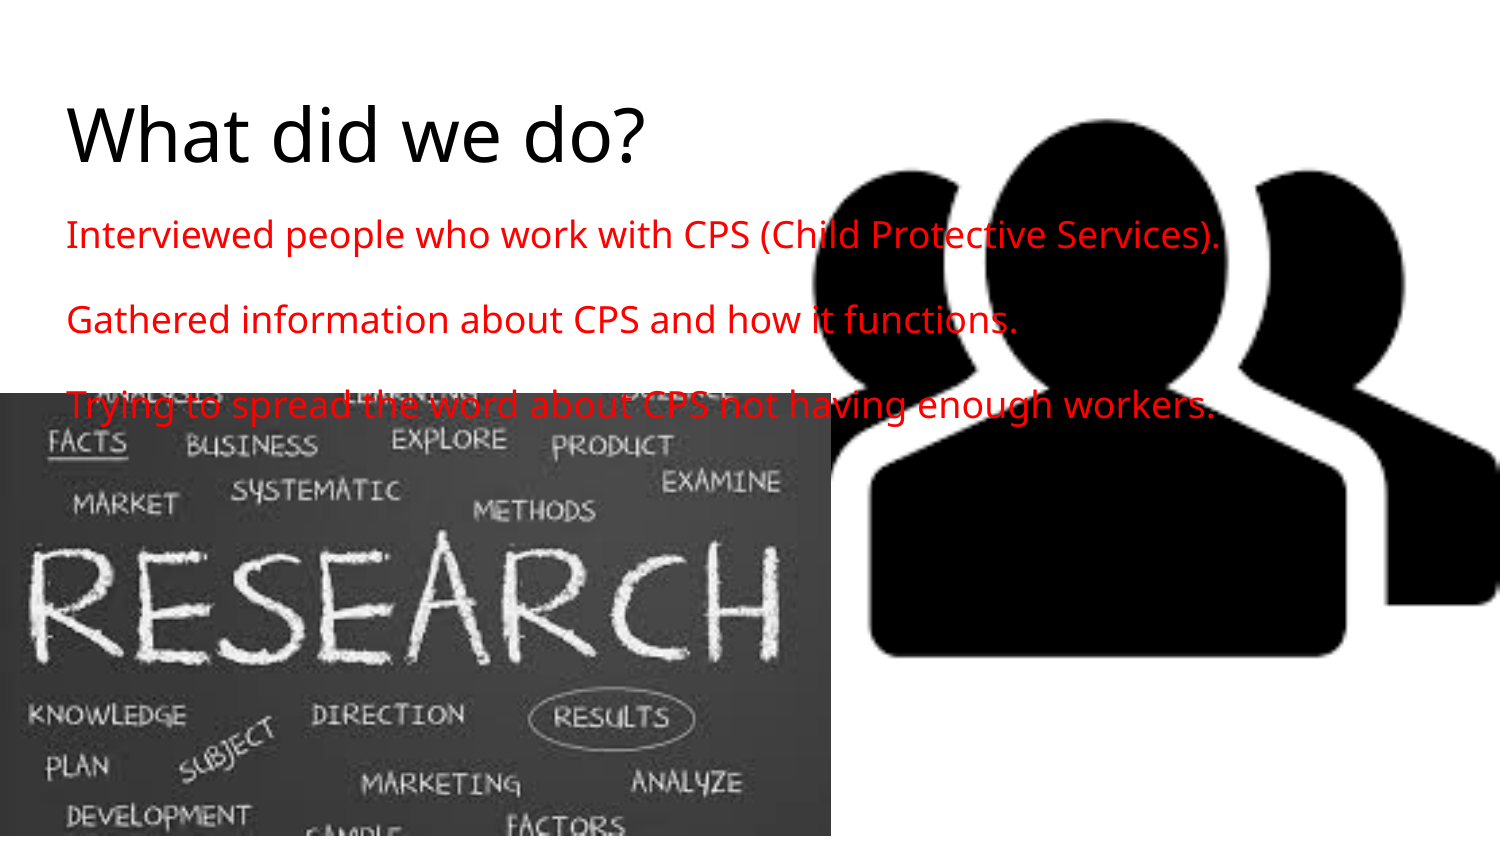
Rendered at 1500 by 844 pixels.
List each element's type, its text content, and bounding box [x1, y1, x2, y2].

title What did we do? [51, 72, 714, 167]
list Interviewed people who work with CPS (Child Protective Services). Gathered information about CPS and how it functions. Trying to spread the word about CPS not having enough workers. [51, 189, 714, 391]
picture [0, 0, 1500, 836]
